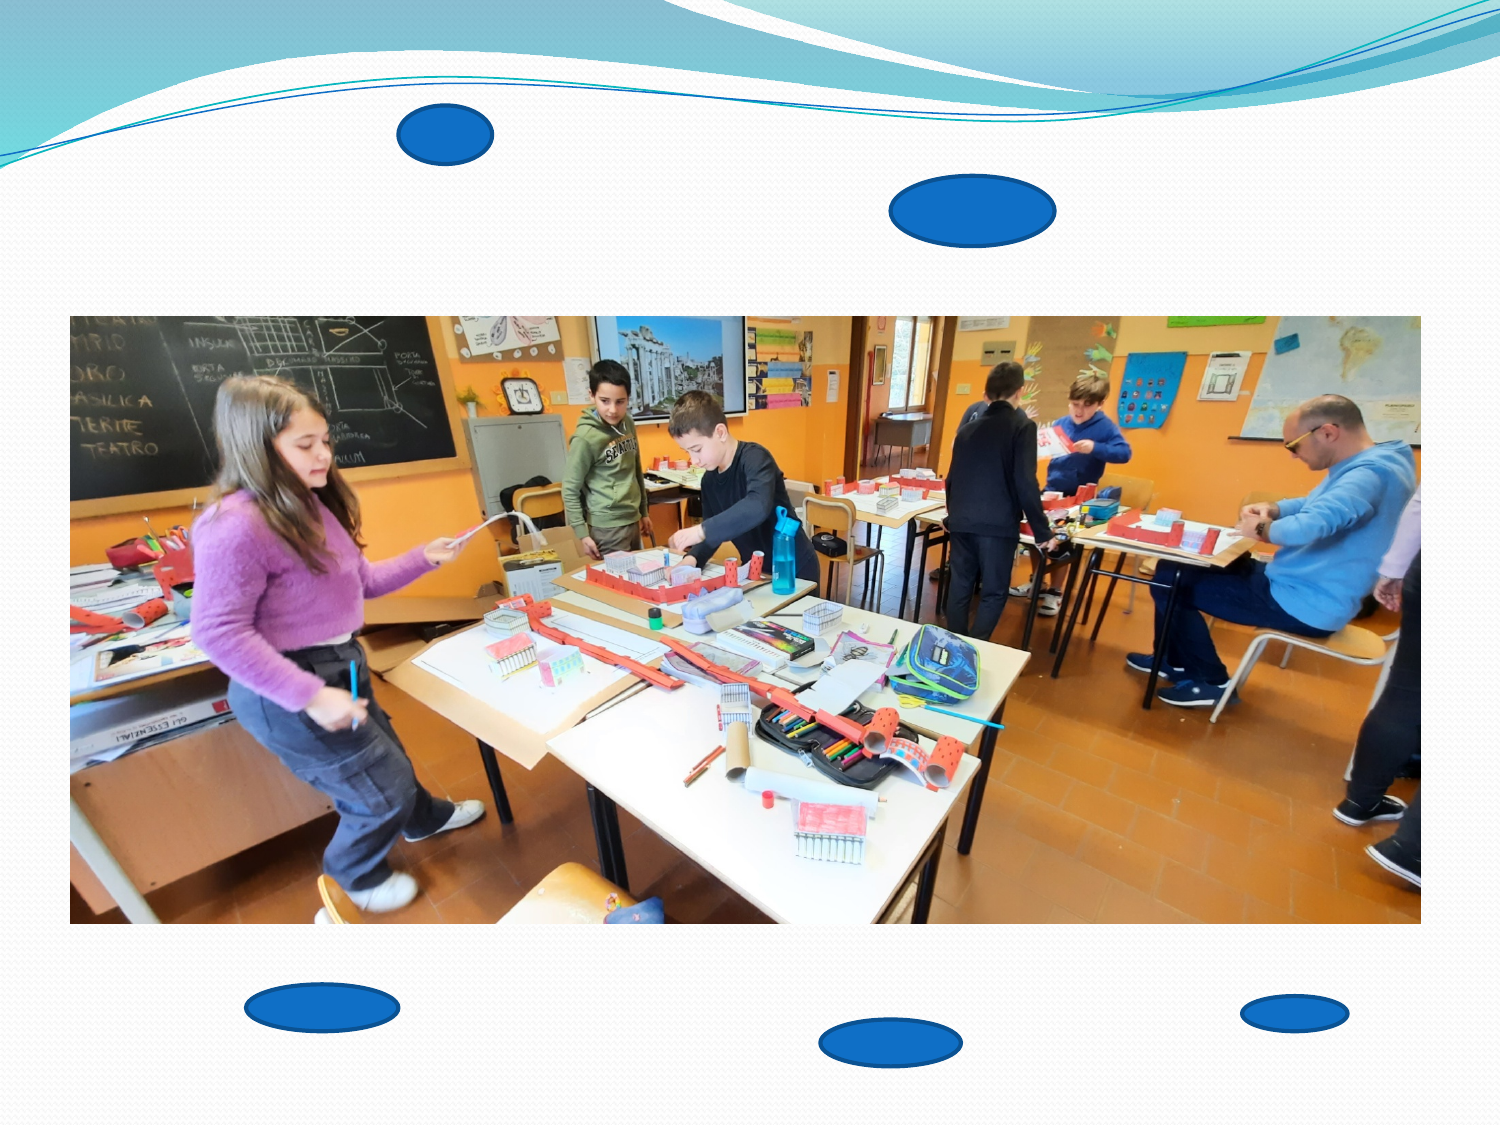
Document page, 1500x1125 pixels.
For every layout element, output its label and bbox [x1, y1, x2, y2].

text_box [243, 982, 401, 1034]
list [70, 316, 1421, 925]
text_box [1240, 993, 1350, 1034]
text_box [396, 103, 495, 167]
text_box [888, 173, 1057, 249]
text_box [818, 1017, 964, 1069]
